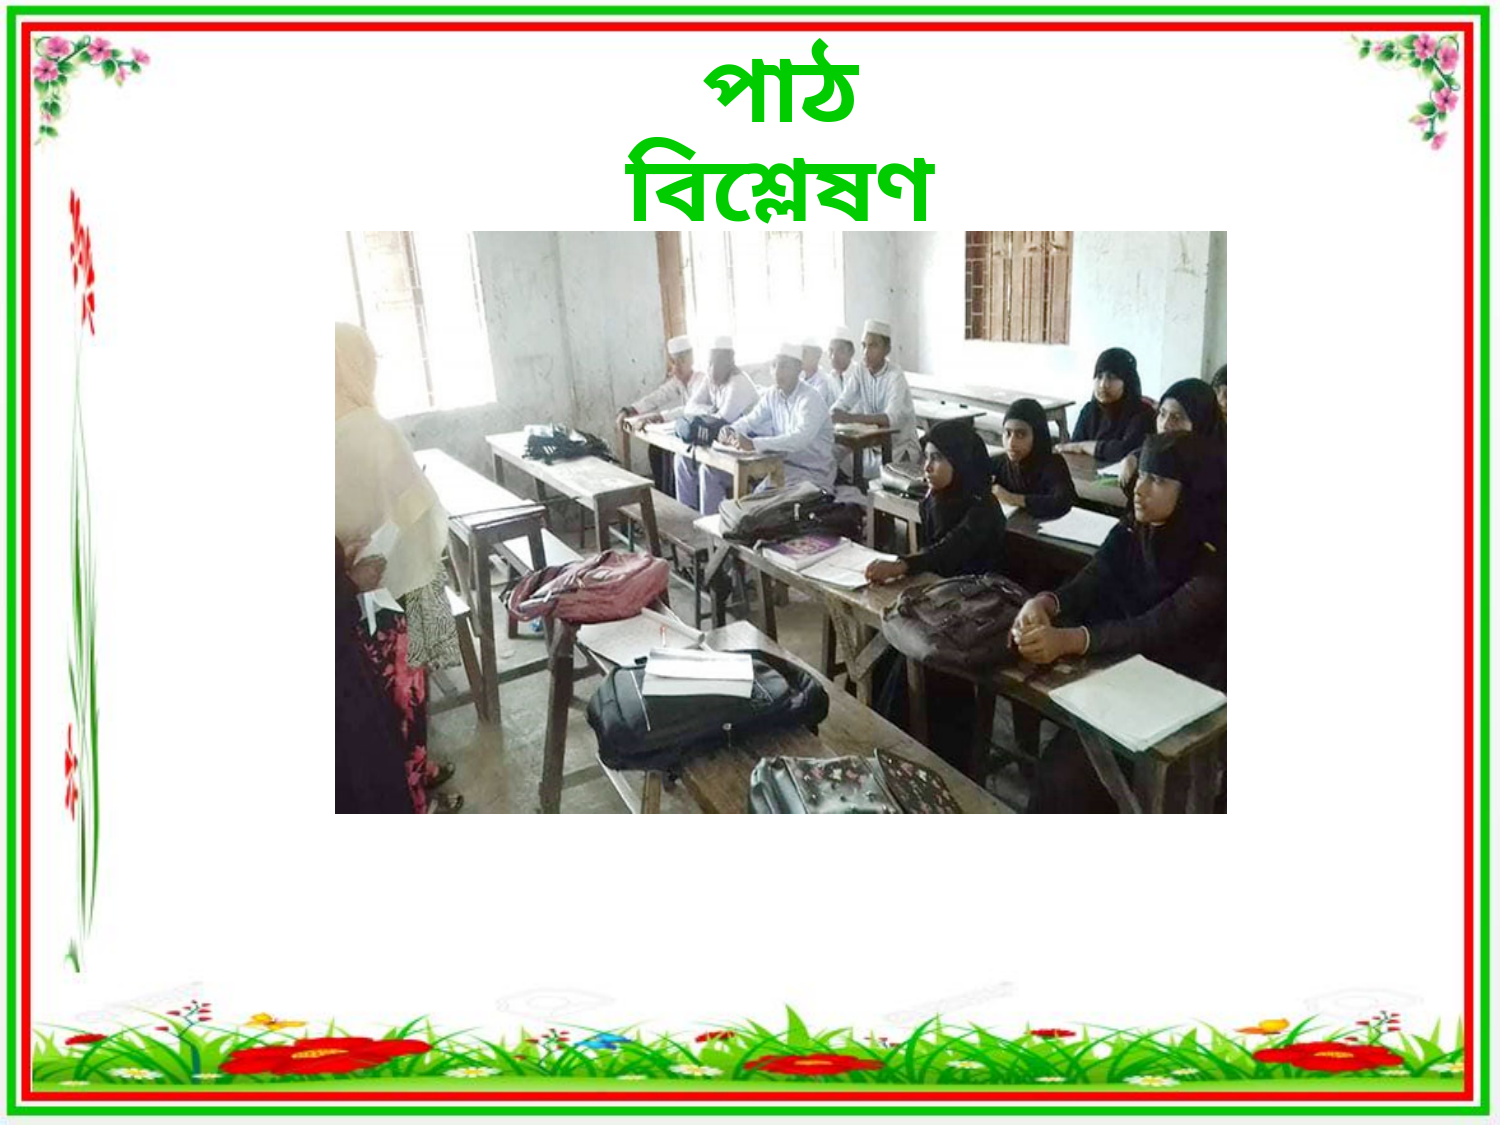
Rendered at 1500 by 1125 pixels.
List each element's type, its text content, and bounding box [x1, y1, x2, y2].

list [334, 231, 1227, 814]
title পাঠ বিশ্লেষণ [590, 95, 972, 190]
picture [0, 0, 1500, 1125]
